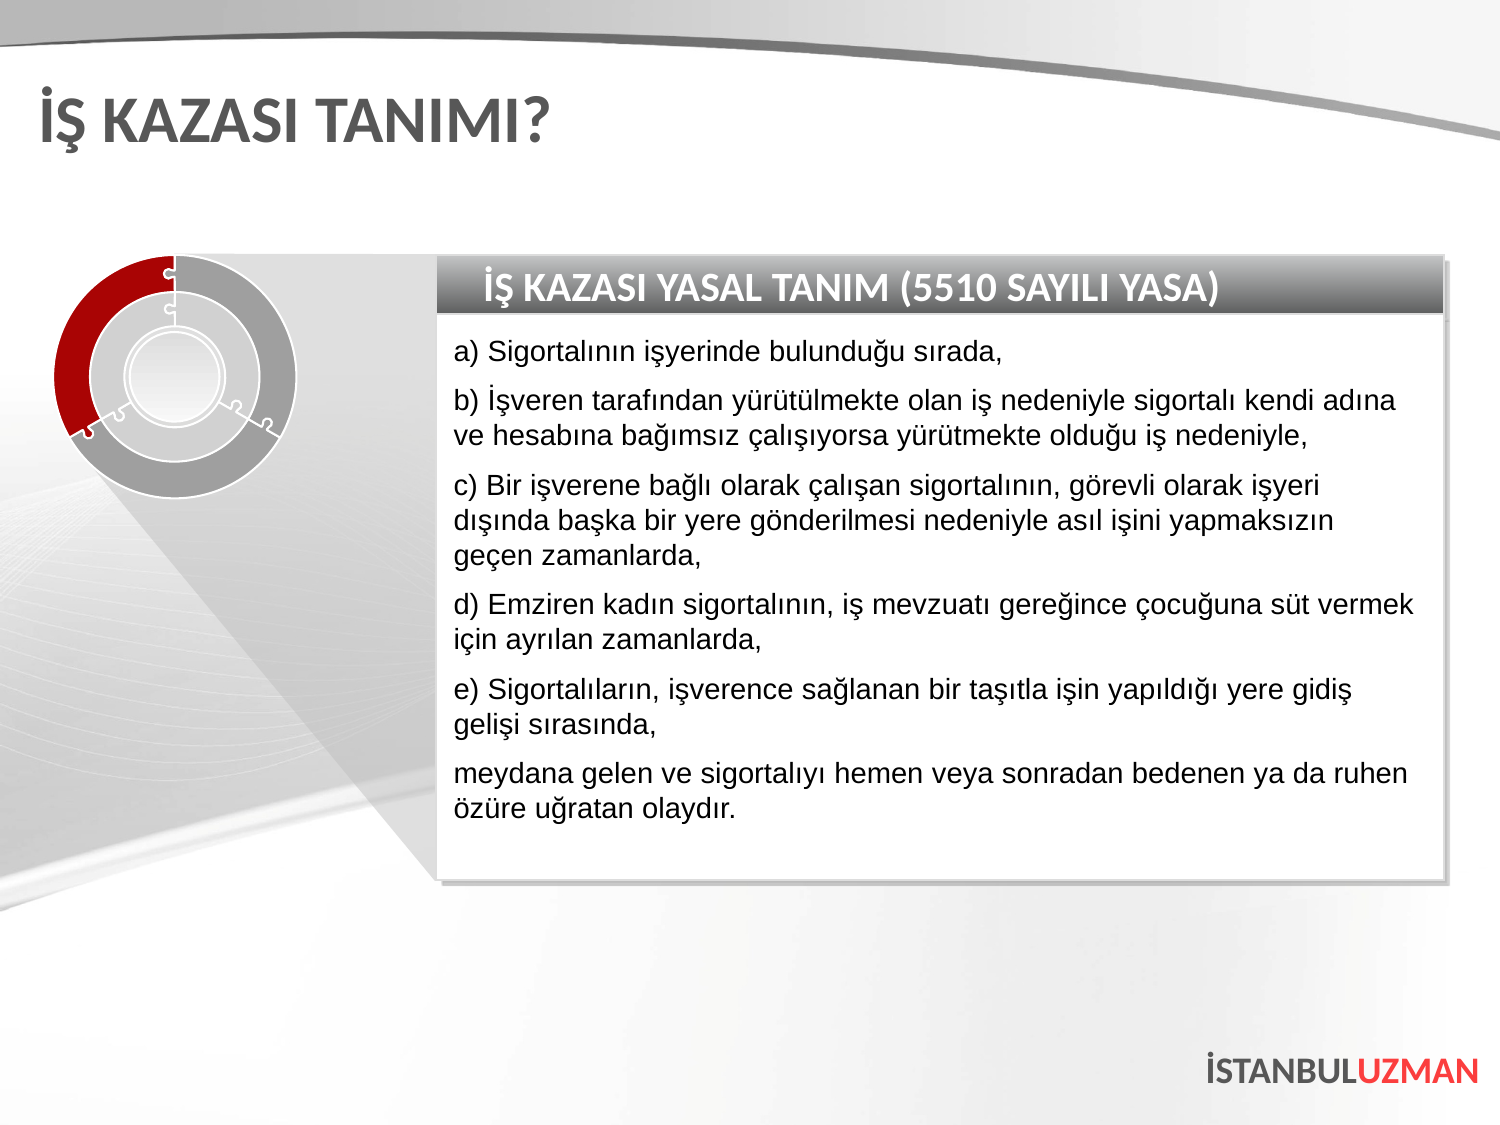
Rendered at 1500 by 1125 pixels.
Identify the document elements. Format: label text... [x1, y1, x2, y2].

text_box a) Sigortalının işyerinde bulunduğu sırada, b) İşveren tarafından yürütülmekte olan iş nedeniyle sigortalı kendi adına ve hesabına bağımsız çalışıyorsa yürütmekte olduğu iş nedeniyle, c) Bir işverene bağlı olarak çalışan sigortalının, görevli olarak işyeri dışında başka bir yere gönderilmesi nedeniyle asıl işini yapmaksızın geçen zamanlarda, d) Emziren kadın sigortalının, iş mevzuatı gereğince çocuğuna süt vermek için ayrılan zamanlarda, e) Sigortalıların, işverence sağlanan bir taşıtla işin yapıldığı yere gidiş gelişi sırasında, meydana gelen ve sigortalıyı hemen veya sonradan bedenen ya da ruhen özüre uğratan olaydır. [435, 314, 1444, 881]
text_box İSTANBULUZMAN [1133, 1046, 1480, 1125]
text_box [52, 254, 297, 499]
text_box İŞ KAZASI YASAL TANIM (5510 SAYILI YASA) [435, 255, 1444, 314]
text_box İŞ KAZASI TANIMI? [38, 67, 1485, 174]
picture [0, 0, 1500, 1125]
text_box [125, 253, 436, 882]
